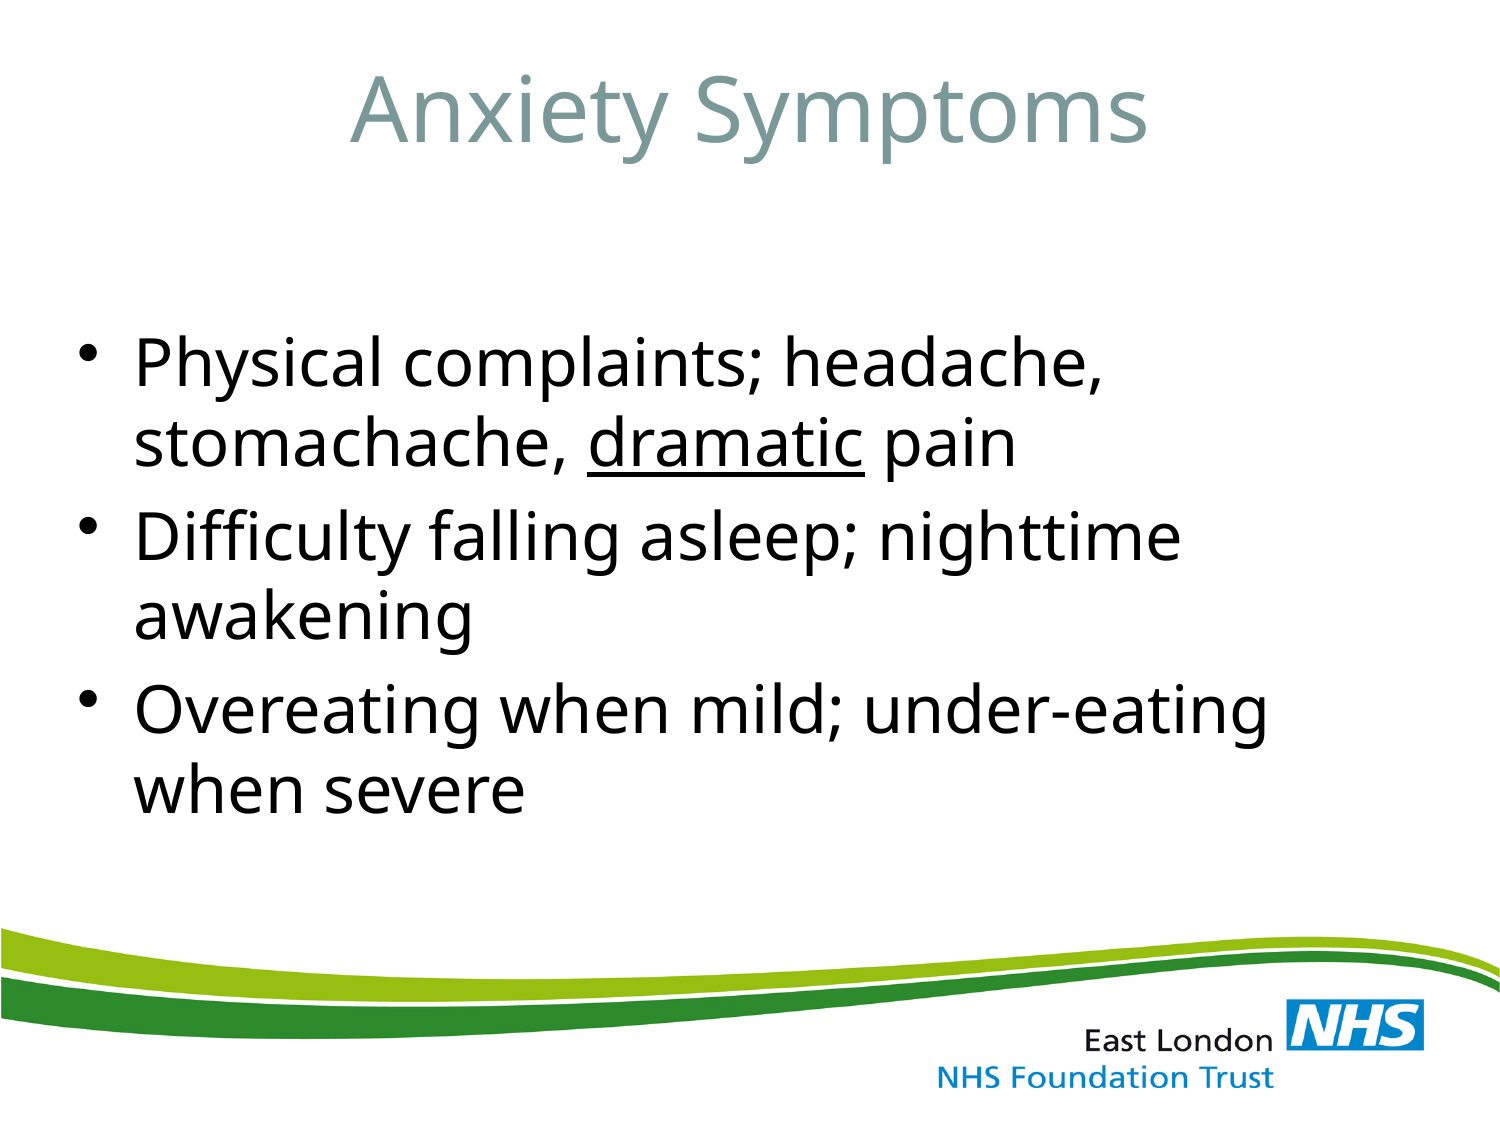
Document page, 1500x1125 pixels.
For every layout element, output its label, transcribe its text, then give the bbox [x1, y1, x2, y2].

picture [1032, 1074, 1042, 1086]
picture [1175, 1075, 1183, 1088]
picture [1154, 1074, 1164, 1086]
picture [1073, 1075, 1081, 1088]
picture [1093, 1074, 1102, 1088]
list Physical complaints; headache, stomachache, dramatic pain Difficulty falling asleep; nighttime awakening Overeating when mild; under-eating when severe [62, 312, 1326, 913]
picture [0, 928, 1500, 1088]
picture [966, 1078, 978, 1088]
picture [942, 1072, 952, 1088]
title Anxiety Symptoms [187, 49, 1315, 163]
